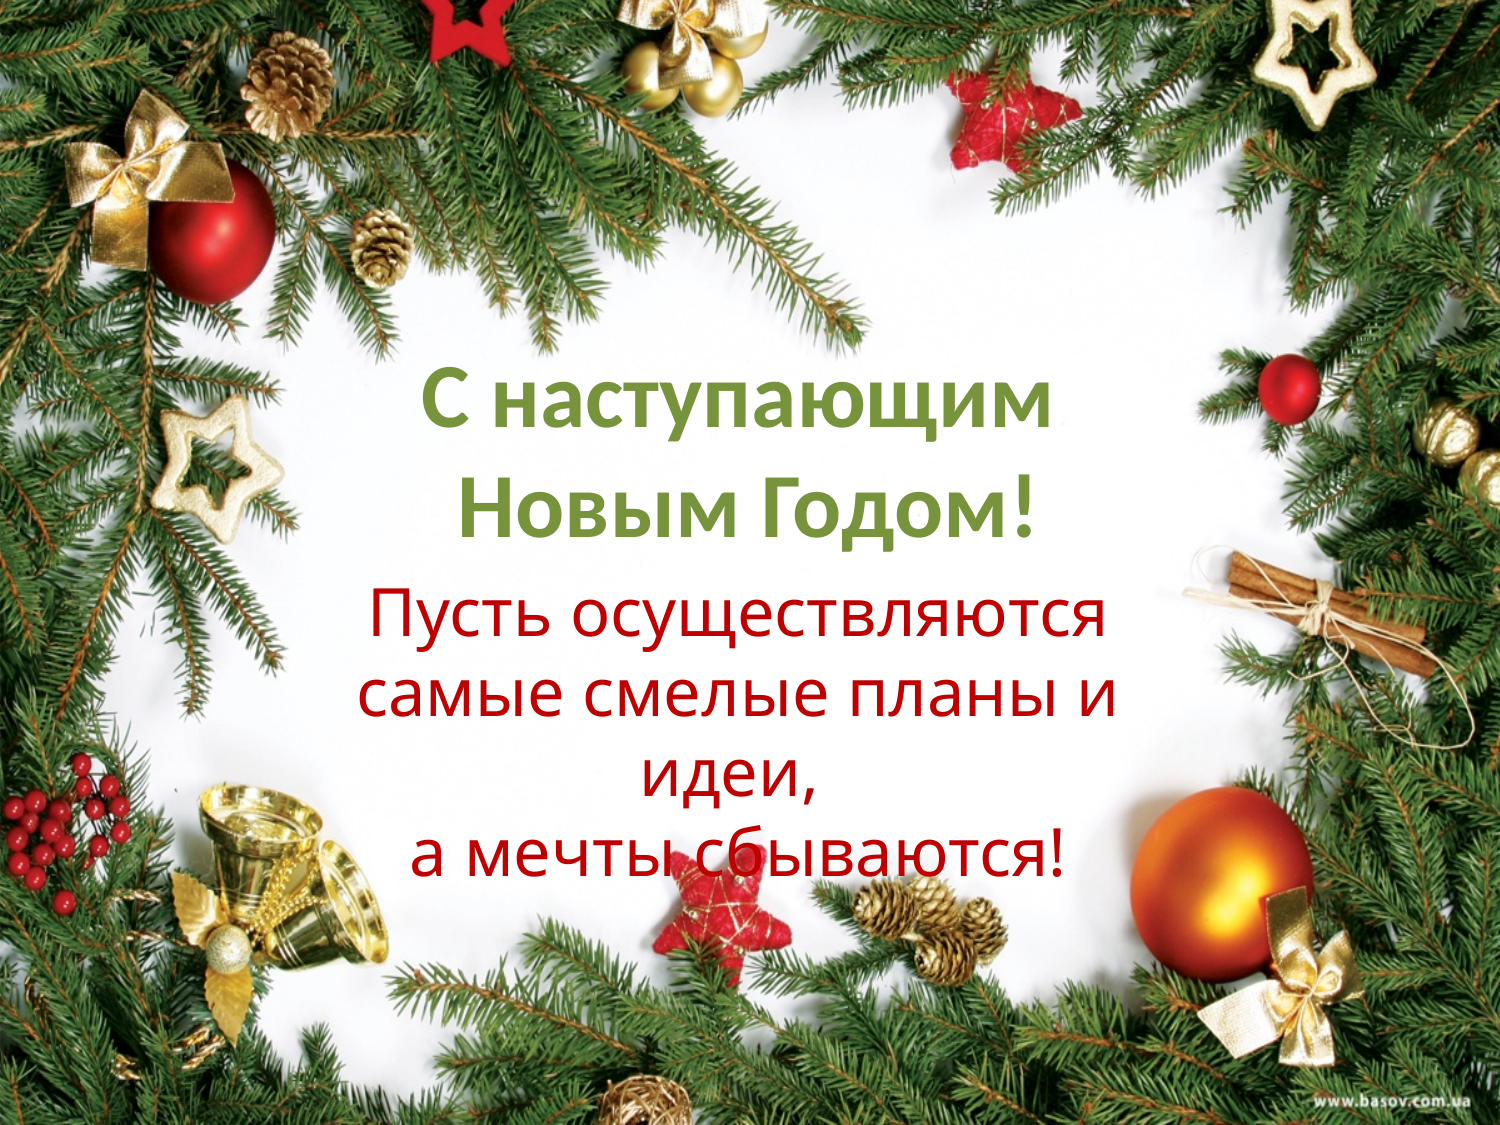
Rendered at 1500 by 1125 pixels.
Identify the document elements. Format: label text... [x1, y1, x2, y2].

text_box С наступающим Новым Годом! [328, 328, 1149, 562]
text_box Пусть осуществляются самые смелые планы и идеи, а мечты сбываются! [304, 562, 1172, 897]
picture [0, 0, 1500, 1125]
